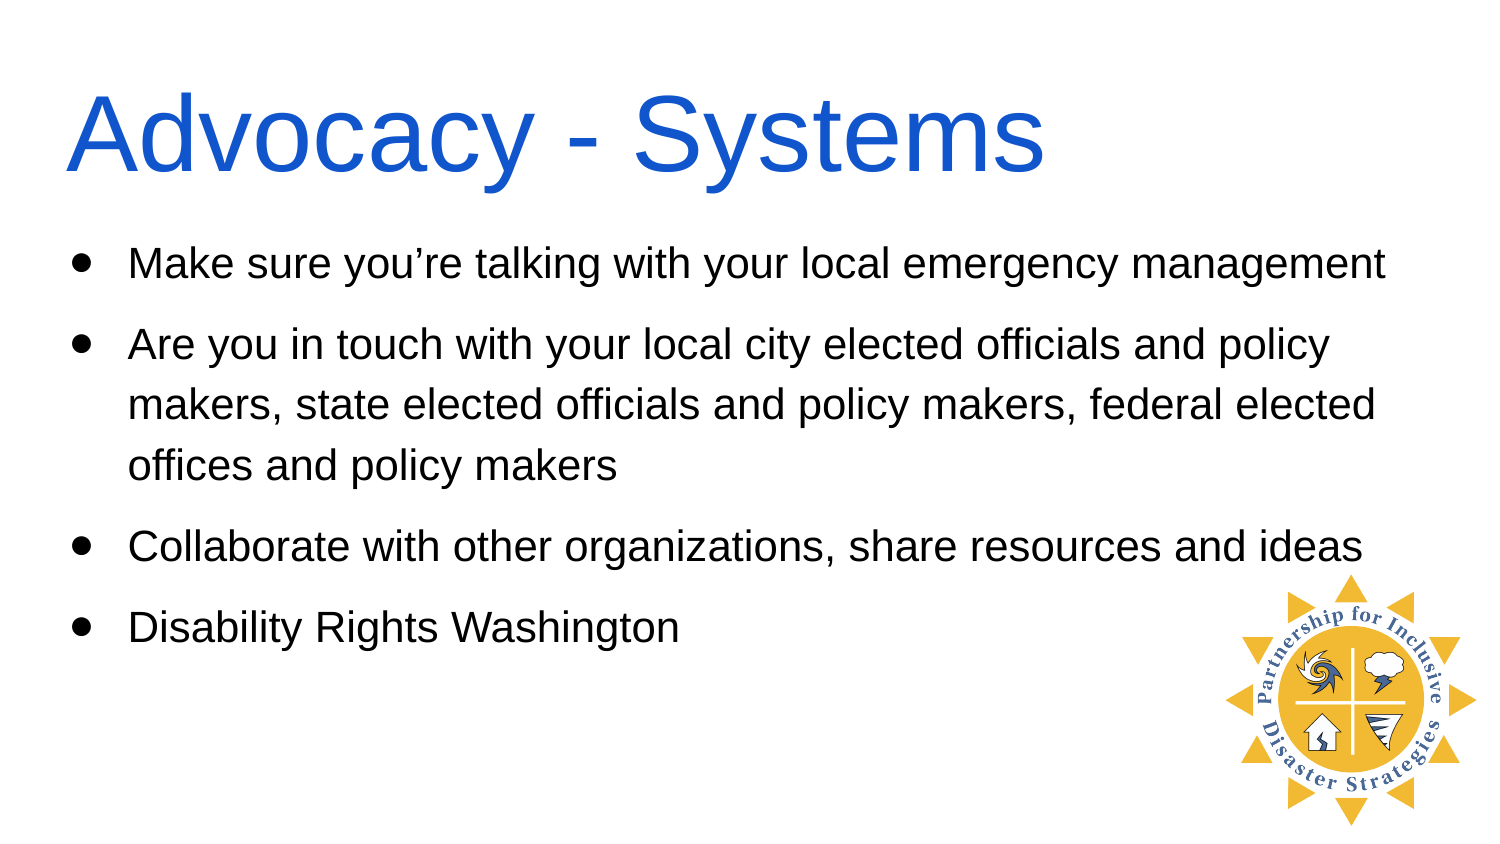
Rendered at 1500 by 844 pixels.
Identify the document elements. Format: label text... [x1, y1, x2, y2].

title Advocacy - Systems [51, 48, 1449, 142]
picture [1225, 574, 1477, 826]
list Make sure you’re talking with your local emergency management Are you in touch with your local city elected officials and policy makers, state elected officials and policy makers, federal elected offices and policy makers Collaborate with other organizations, share resources and ideas Disability Rights Washington [37, 211, 1436, 772]
